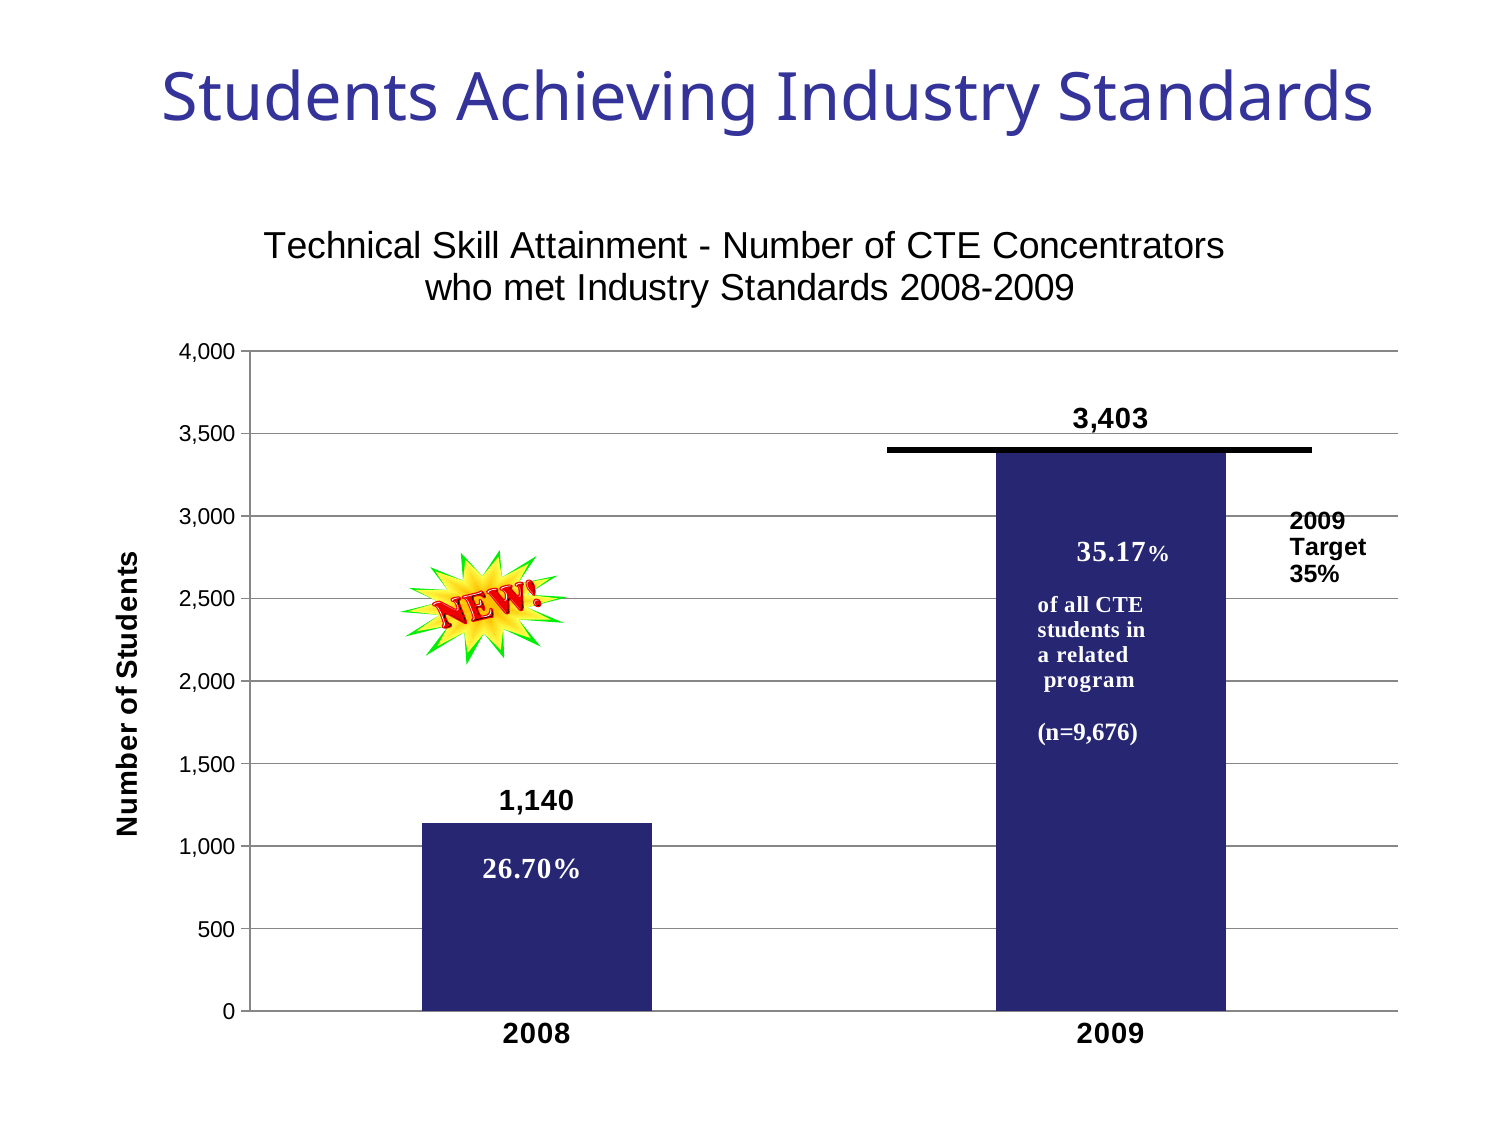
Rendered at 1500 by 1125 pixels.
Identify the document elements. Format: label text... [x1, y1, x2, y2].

chart [74, 187, 1426, 1068]
title Students Achieving Industry Standards [37, 24, 1500, 163]
